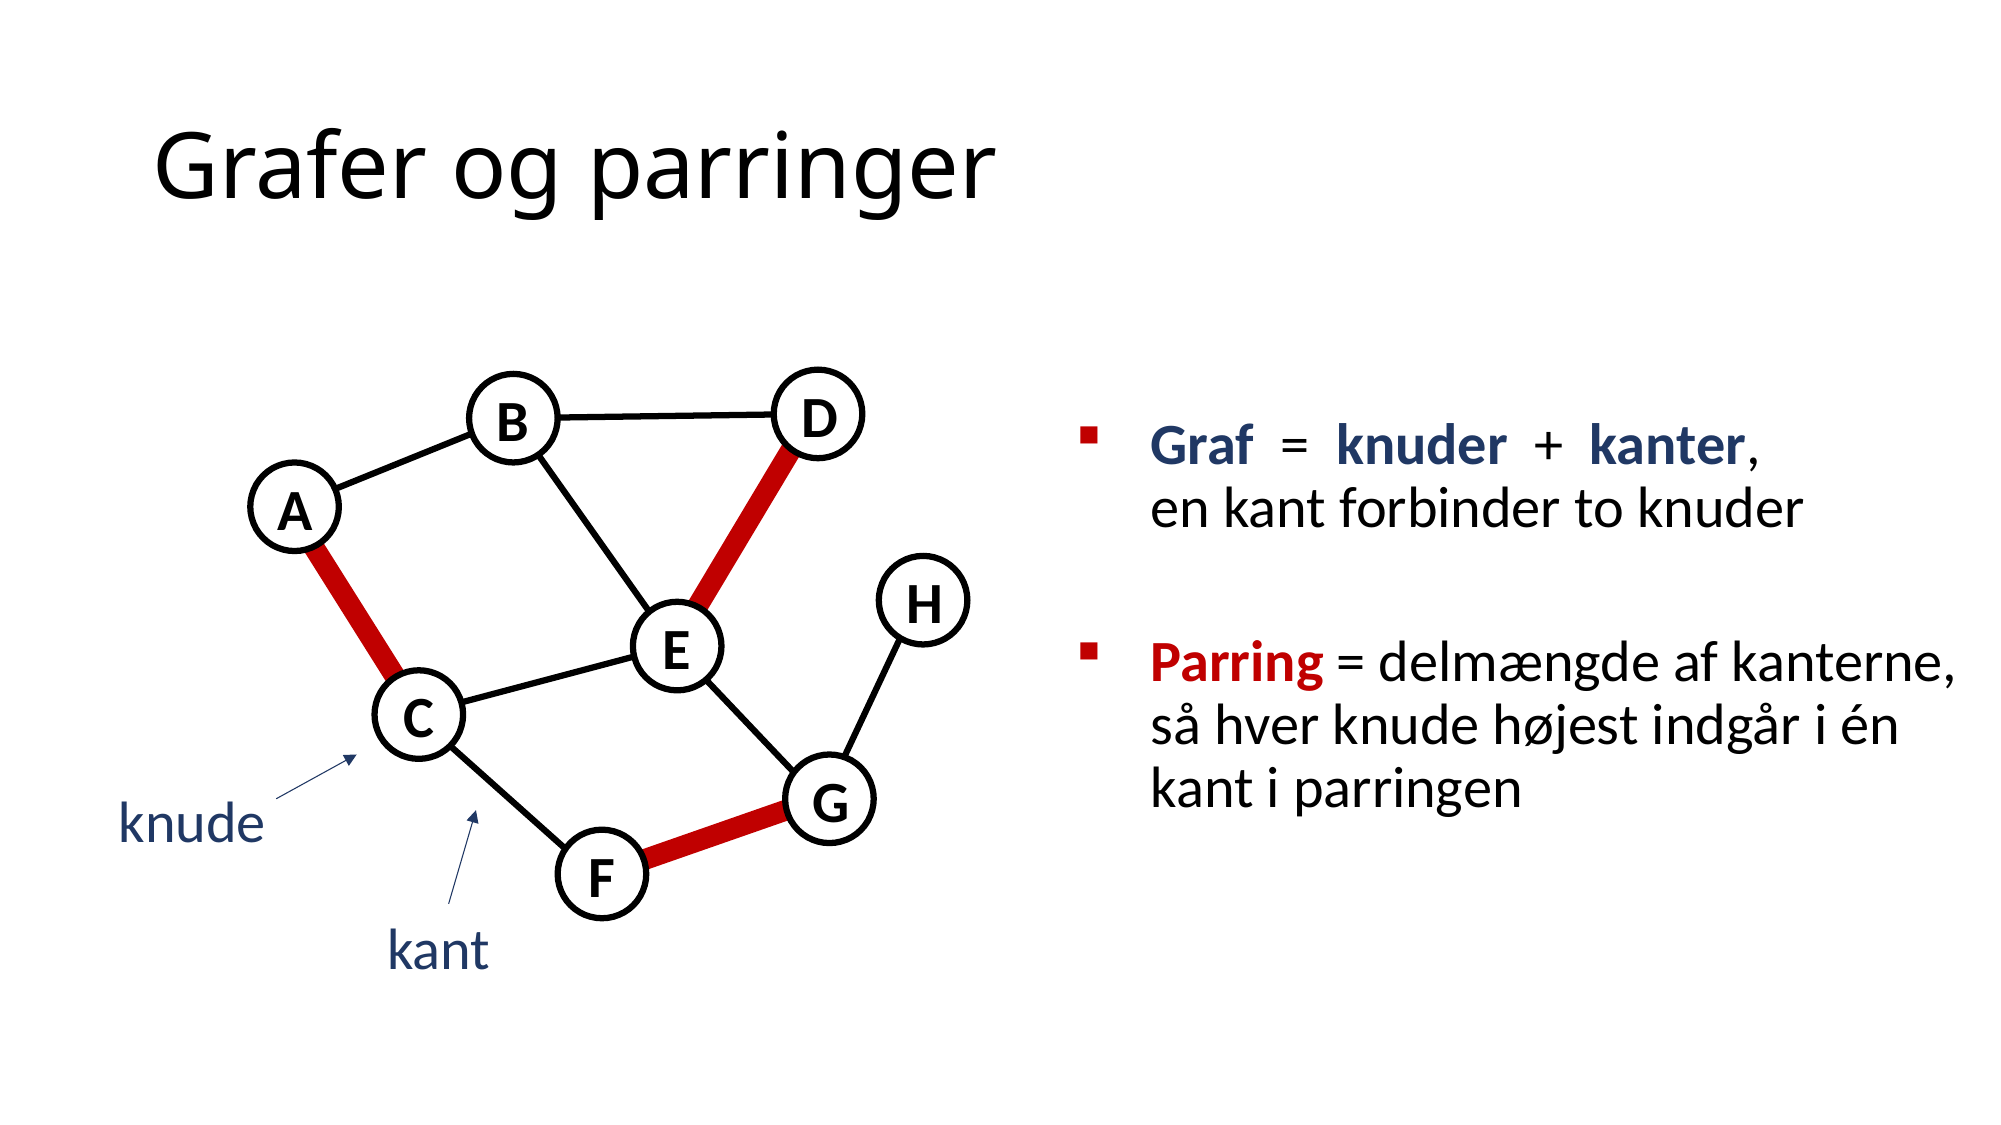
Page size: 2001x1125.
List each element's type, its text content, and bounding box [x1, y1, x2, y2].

title Grafer og parringer [137, 59, 1863, 278]
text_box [250, 369, 968, 919]
list Graf = knuder + kanter, en kant forbinder to knuder Parring = delmængde af kanterne, så hver knude højest indgår i én kant i parringen [1060, 407, 1978, 974]
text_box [104, 754, 526, 990]
